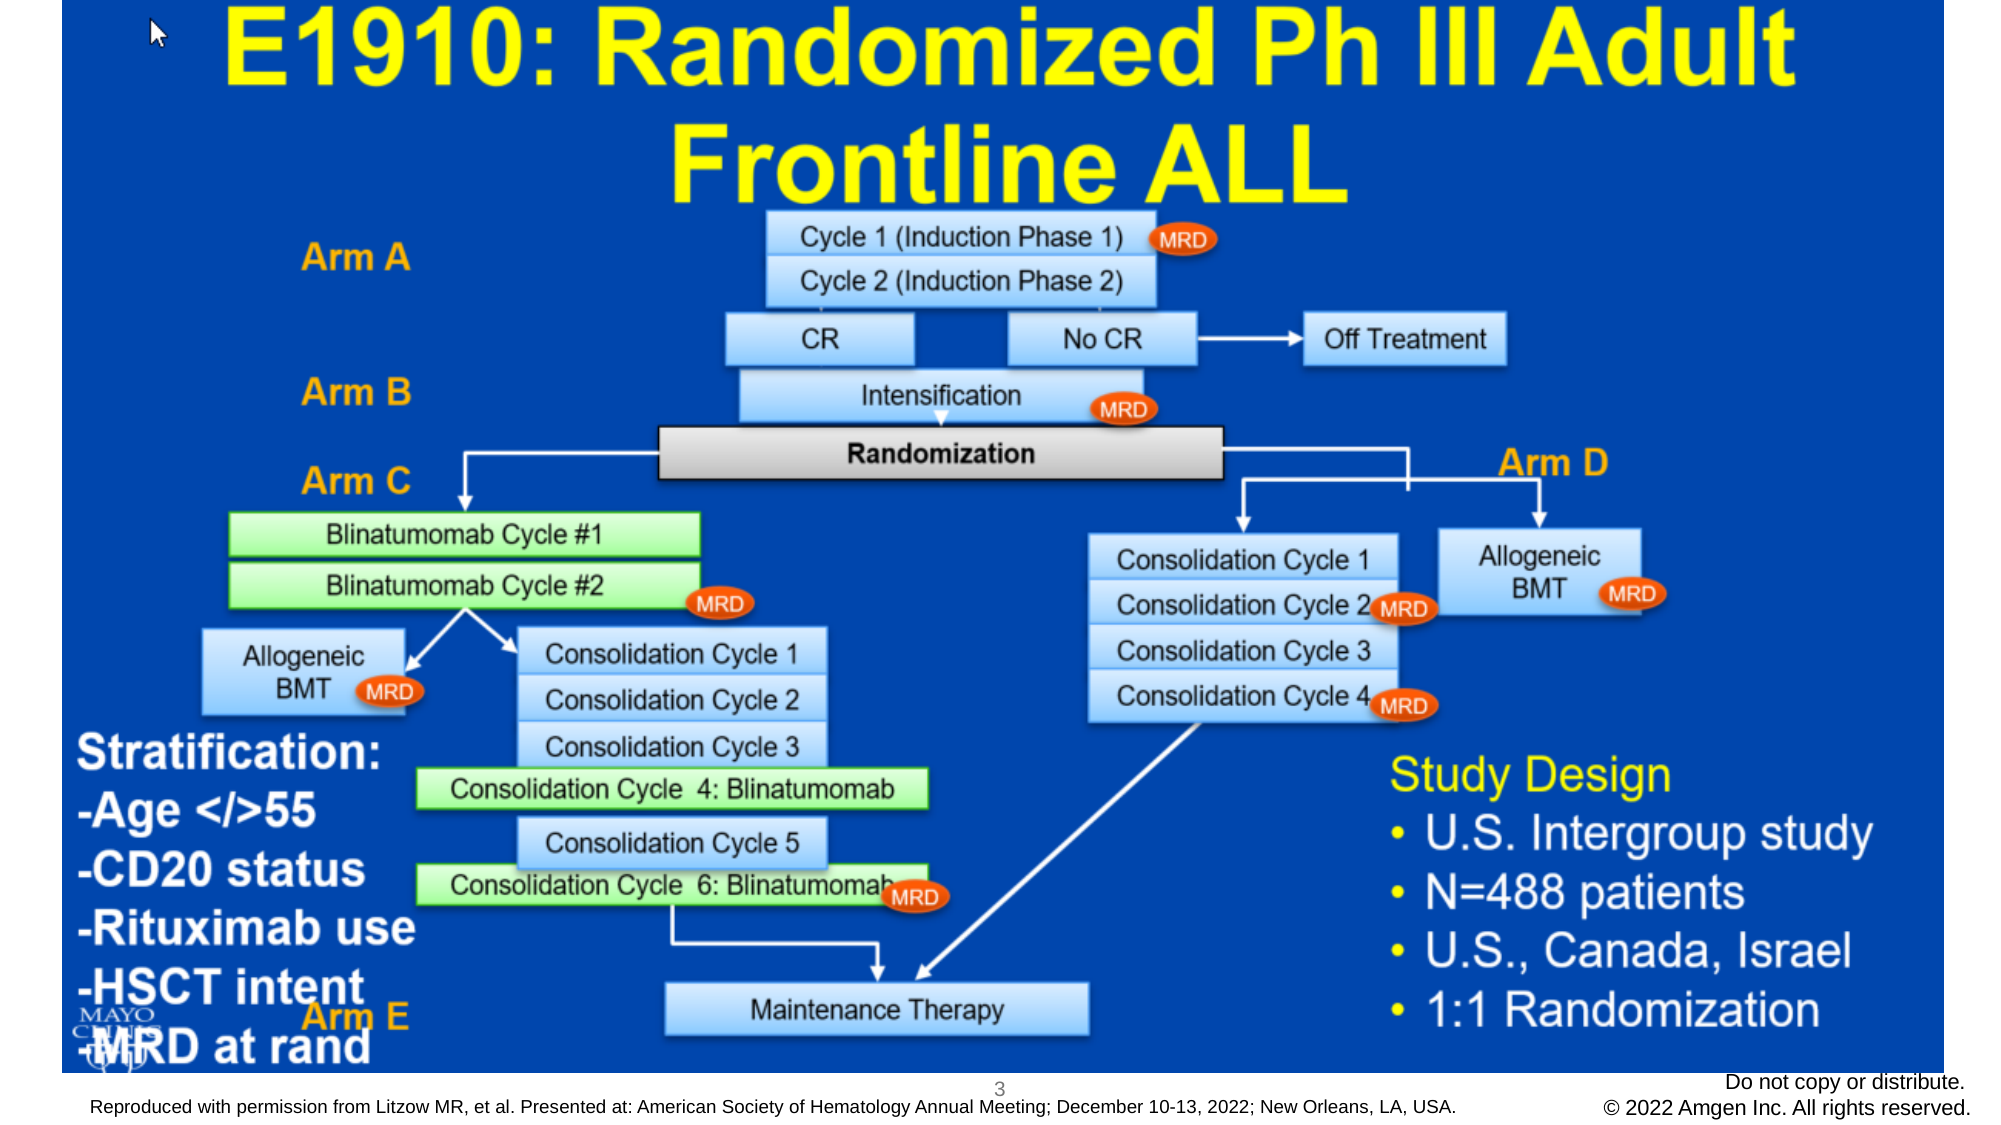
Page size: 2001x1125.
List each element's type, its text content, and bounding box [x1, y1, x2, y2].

picture [62, 0, 1944, 1074]
text_box Reproduced with permission from Litzow MR, et al. Presented at: American Society of Hematology Annual Meeting; December 10-13, 2022; New Orleans, LA, USA. [75, 1087, 1550, 1125]
